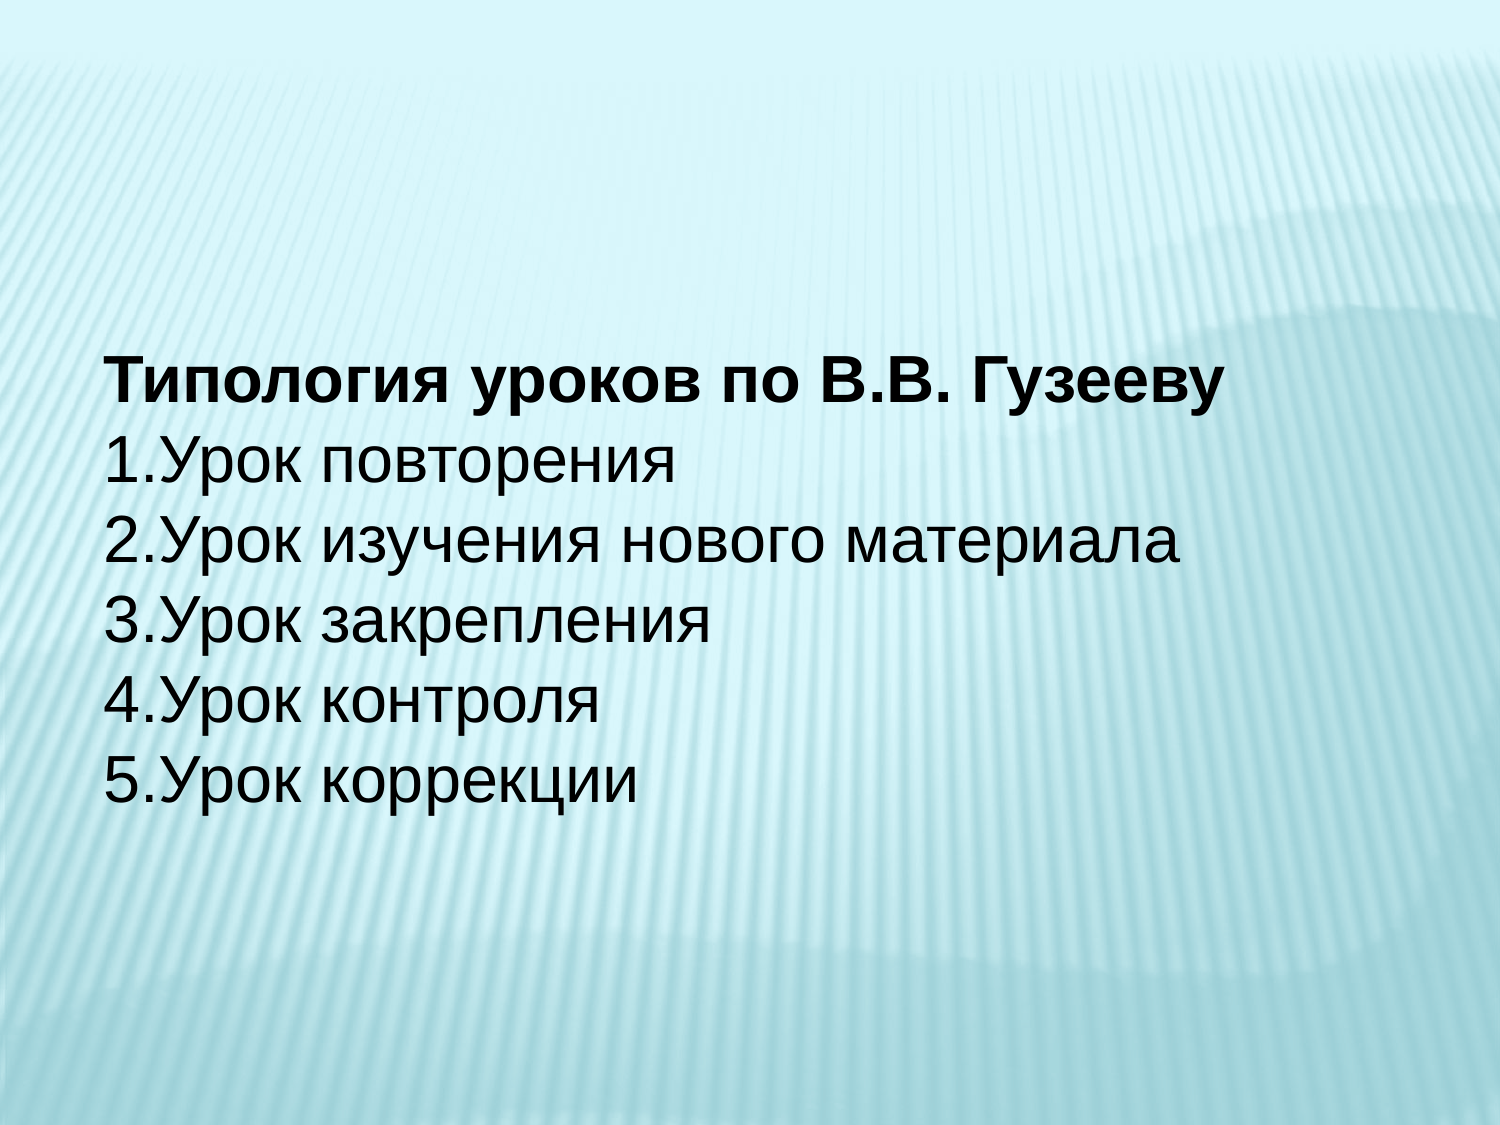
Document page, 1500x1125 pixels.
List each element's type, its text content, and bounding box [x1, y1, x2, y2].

text_box Типология уроков по В.В. Гузееву Урок повторения Урок изучения нового материала Урок закрепления Урок контроля Урок коррекции [88, 328, 1424, 868]
